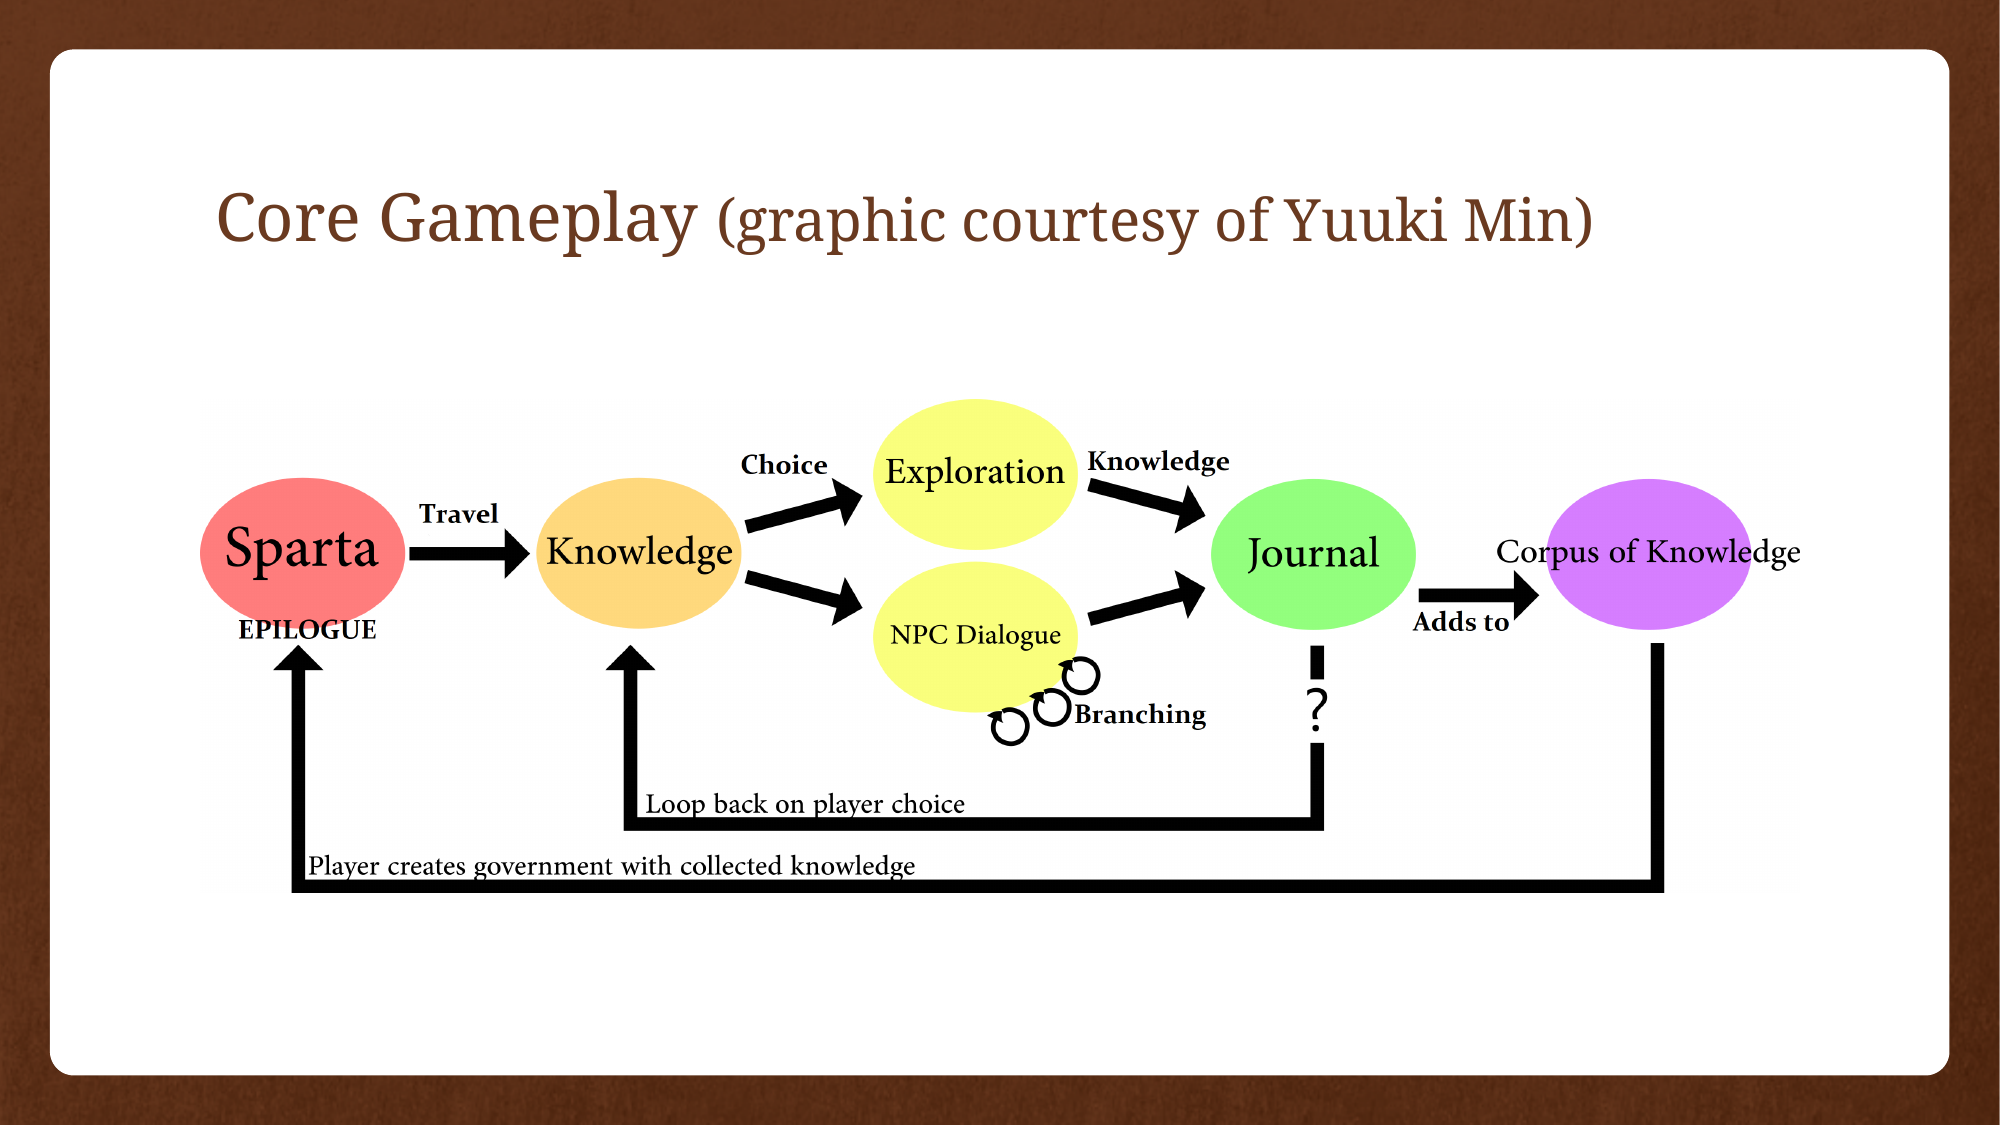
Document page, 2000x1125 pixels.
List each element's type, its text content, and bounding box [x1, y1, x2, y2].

title Core Gameplay (graphic courtesy of Yuuki Min) [199, 70, 1800, 263]
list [199, 399, 1800, 893]
